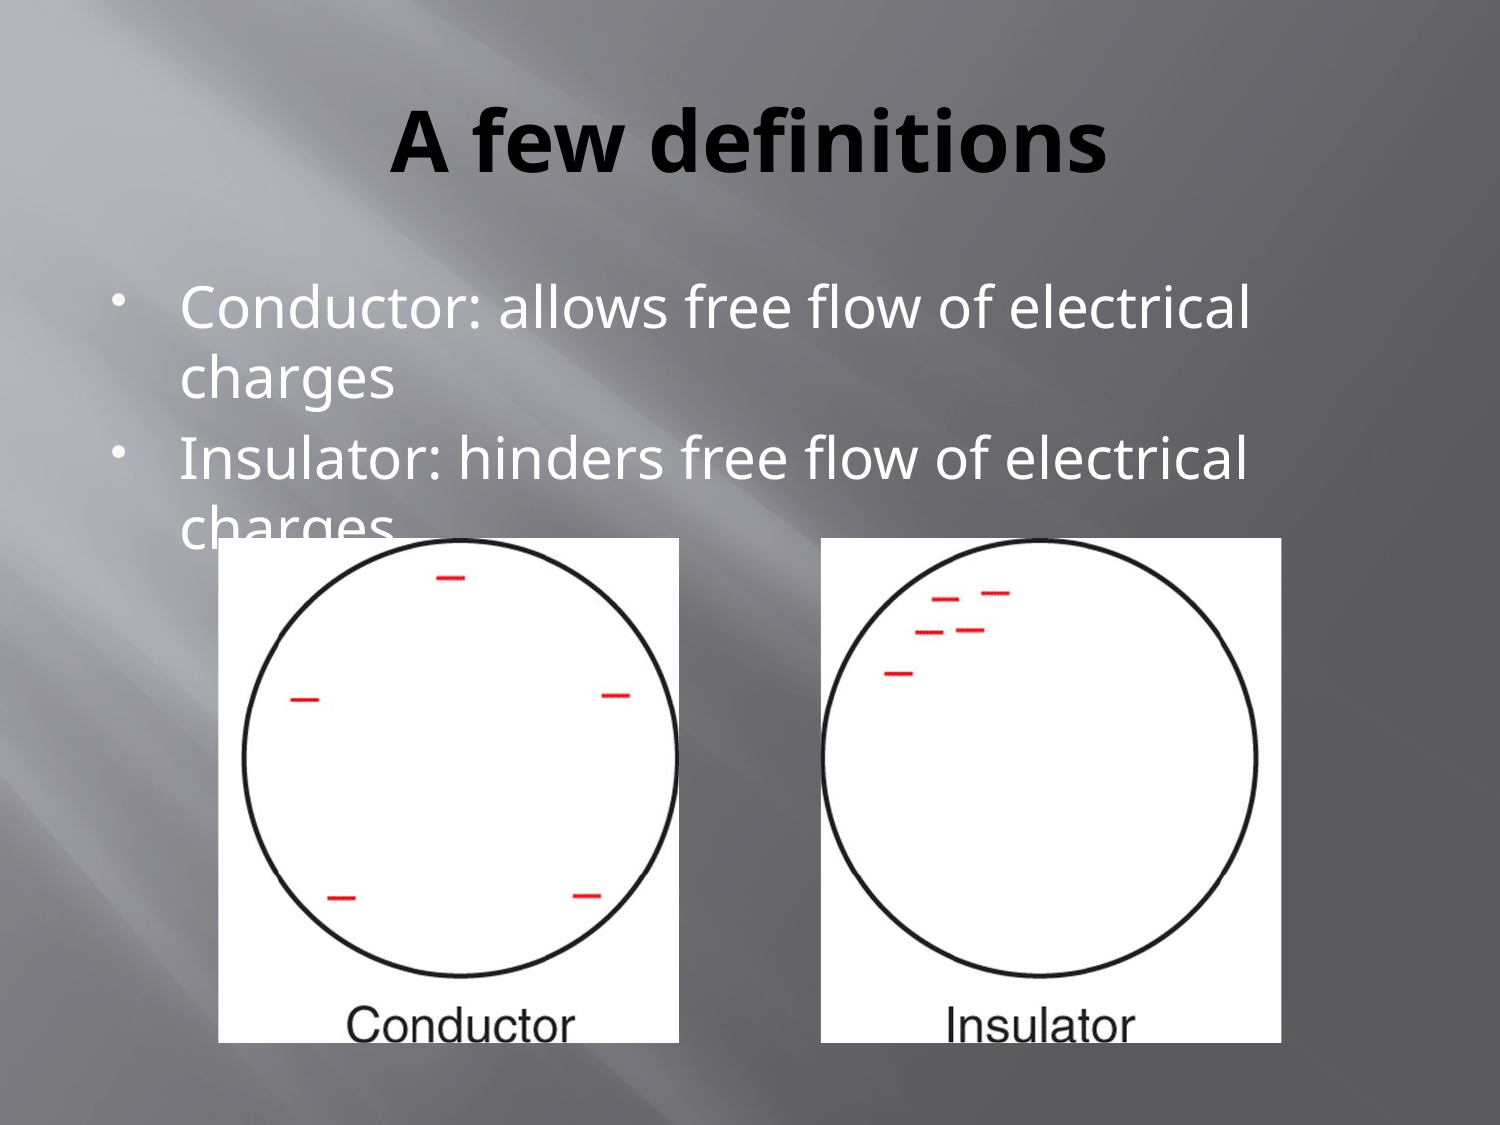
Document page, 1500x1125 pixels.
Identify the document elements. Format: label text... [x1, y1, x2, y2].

picture [820, 538, 1282, 1043]
list Conductor: allows free flow of electrical charges Insulator: hinders free flow of electrical charges [75, 262, 1425, 1035]
title A few definitions [75, 45, 1425, 233]
picture [218, 538, 680, 1043]
